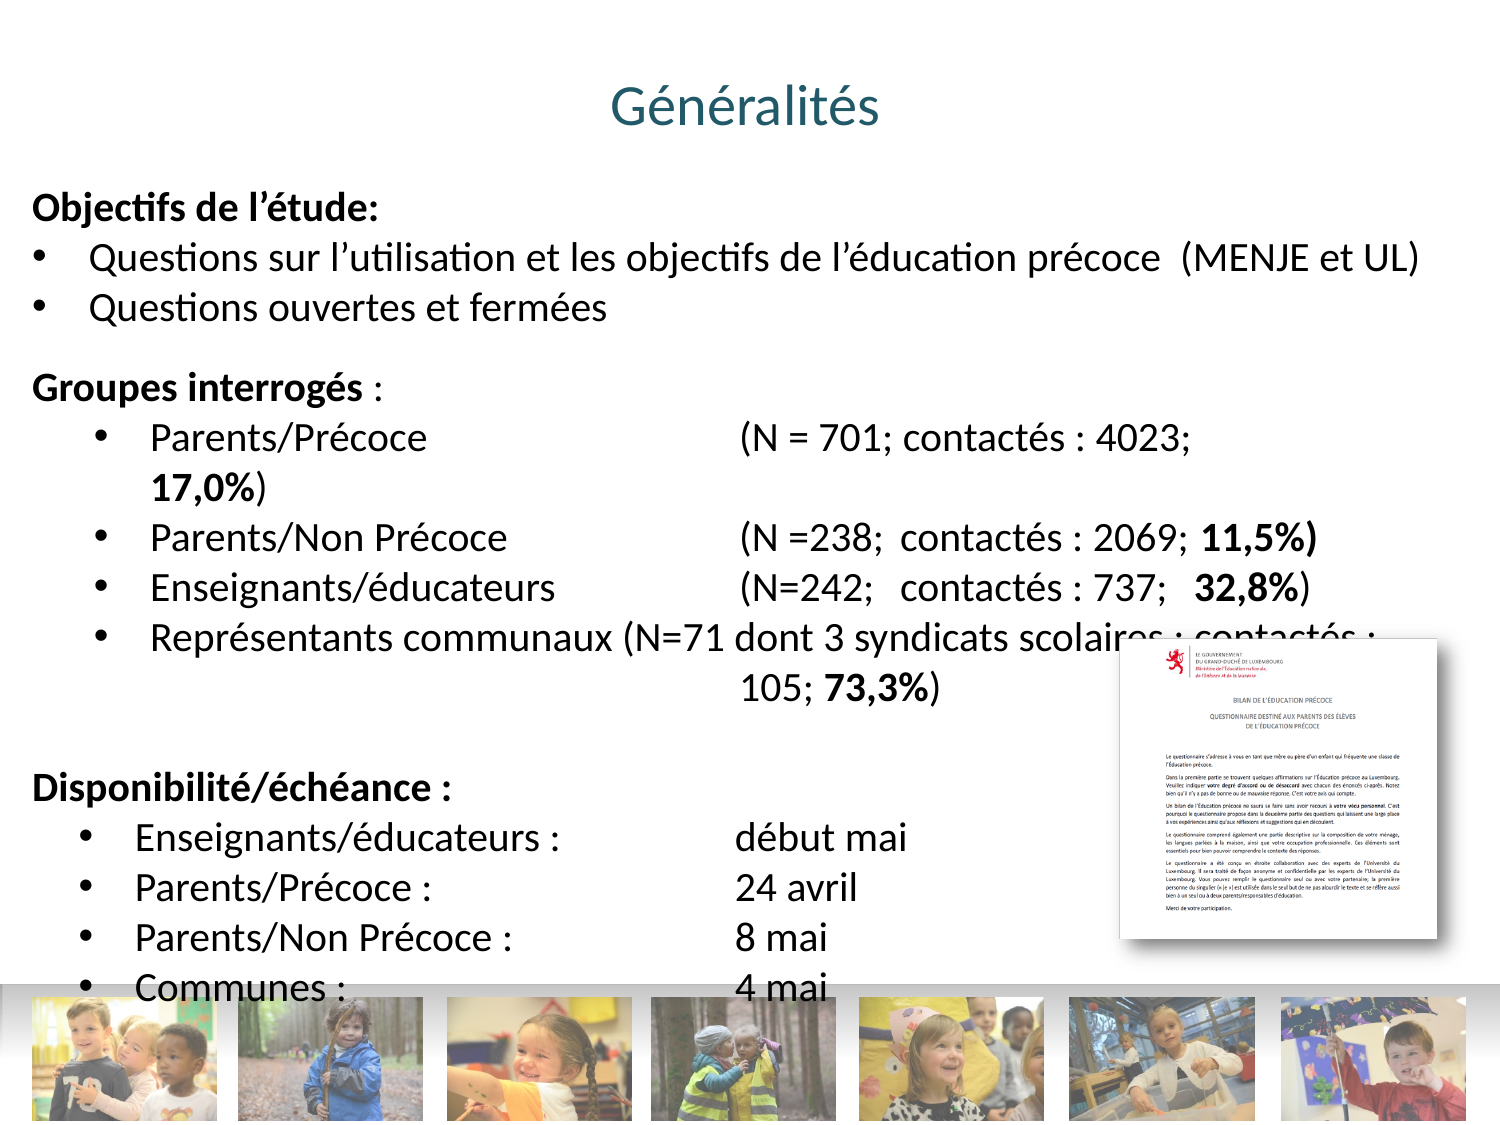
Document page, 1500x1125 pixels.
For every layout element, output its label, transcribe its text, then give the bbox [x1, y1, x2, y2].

picture [1100, 619, 1474, 976]
text_box Objectifs de l’étude: Questions sur l’utilisation et les objectifs de l’éducation précoce (MENJE et UL) Questions ouvertes et fermées Groupes interrogés : Parents/Précoce (N = 701; contactés : 4023; 17,0%) Parents/Non Précoce (N =238; contactés : 2069; 11,5%) Enseignants/éducateurs (N=242; contactés : 737; 32,8%) Représentants communaux (N=71 dont 3 syndicats scolaires ; contactés : 105; 73,3%) Disponibilité/échéance : Enseignants/éducateurs : début mai Parents/Précoce : 24 avril Parents/Non Précoce : 8 mai Communes : 4 mai [17, 172, 1474, 1068]
title Généralités [70, 8, 1421, 197]
